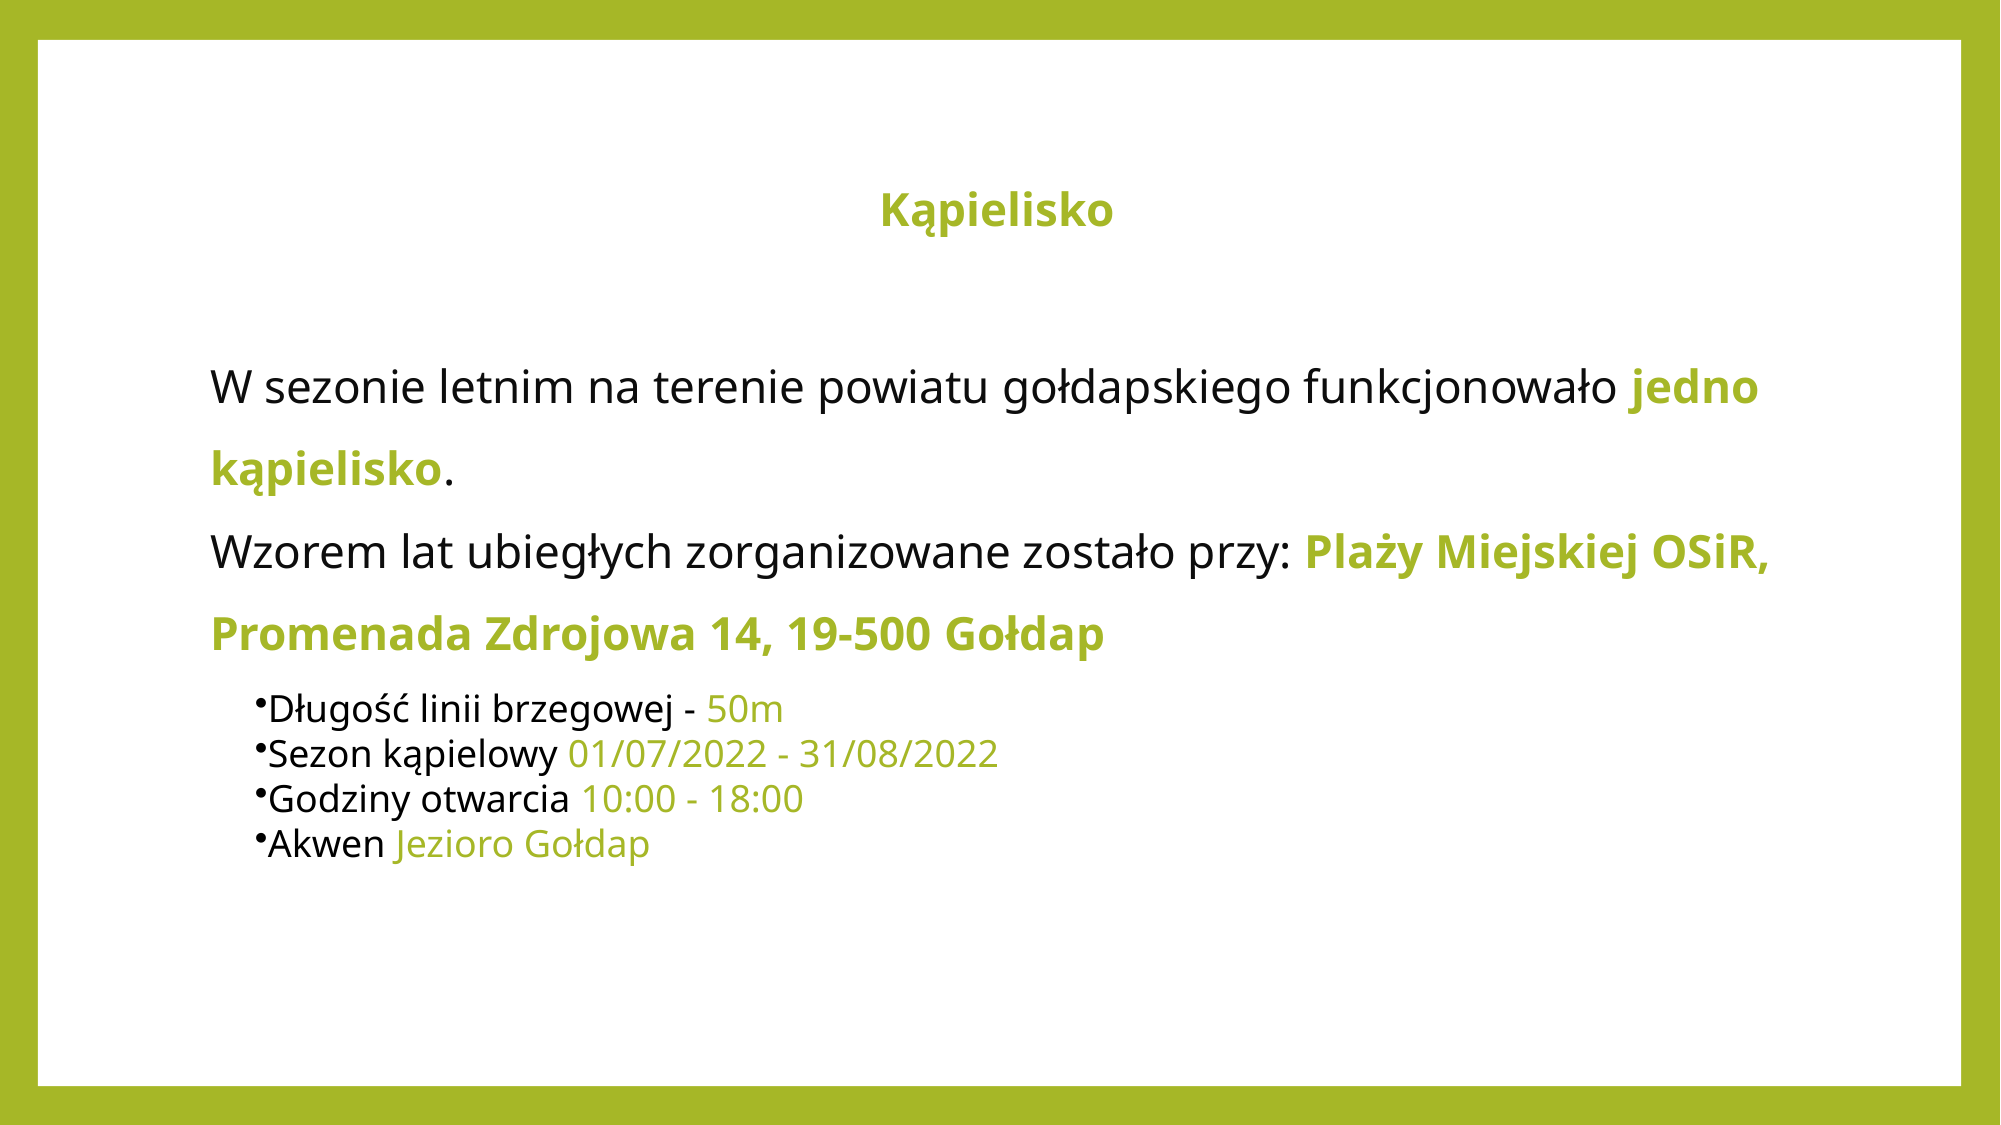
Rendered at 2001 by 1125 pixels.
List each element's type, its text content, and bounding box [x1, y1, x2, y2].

text_box Długość linii brzegowej - 50m Sezon kąpielowy 01/07/2022 - 31/08/2022 Godziny otwarcia 10:00 - 18:00 Akwen Jezioro Gołdap [239, 677, 1661, 873]
title Kąpielisko [187, 99, 1808, 322]
list W sezonie letnim na terenie powiatu gołdapskiego funkcjonowało jedno kąpielisko. Wzorem lat ubiegłych zorganizowane zostało przy: Plaży Miejskiej OSiR, Promenada Zdrojowa 14, 19-500 Gołdap [187, 322, 1896, 1000]
